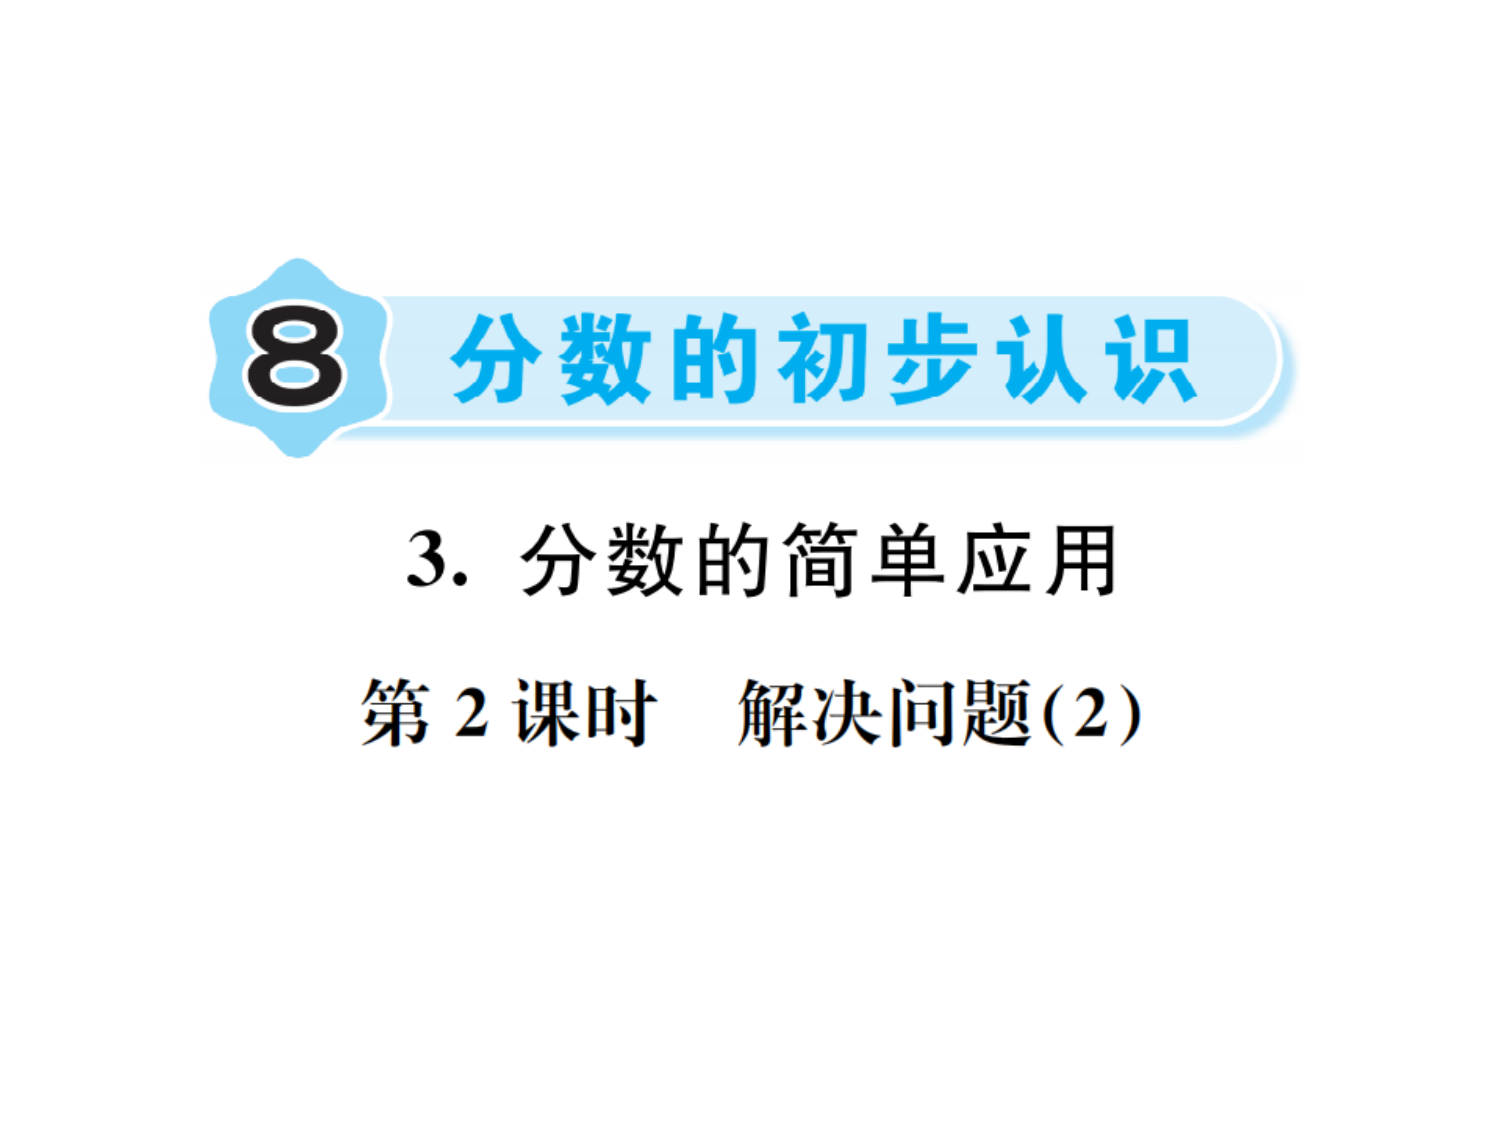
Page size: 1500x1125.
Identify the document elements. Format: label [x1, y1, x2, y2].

picture [194, 243, 1312, 474]
picture [348, 656, 1144, 761]
picture [367, 503, 1133, 622]
